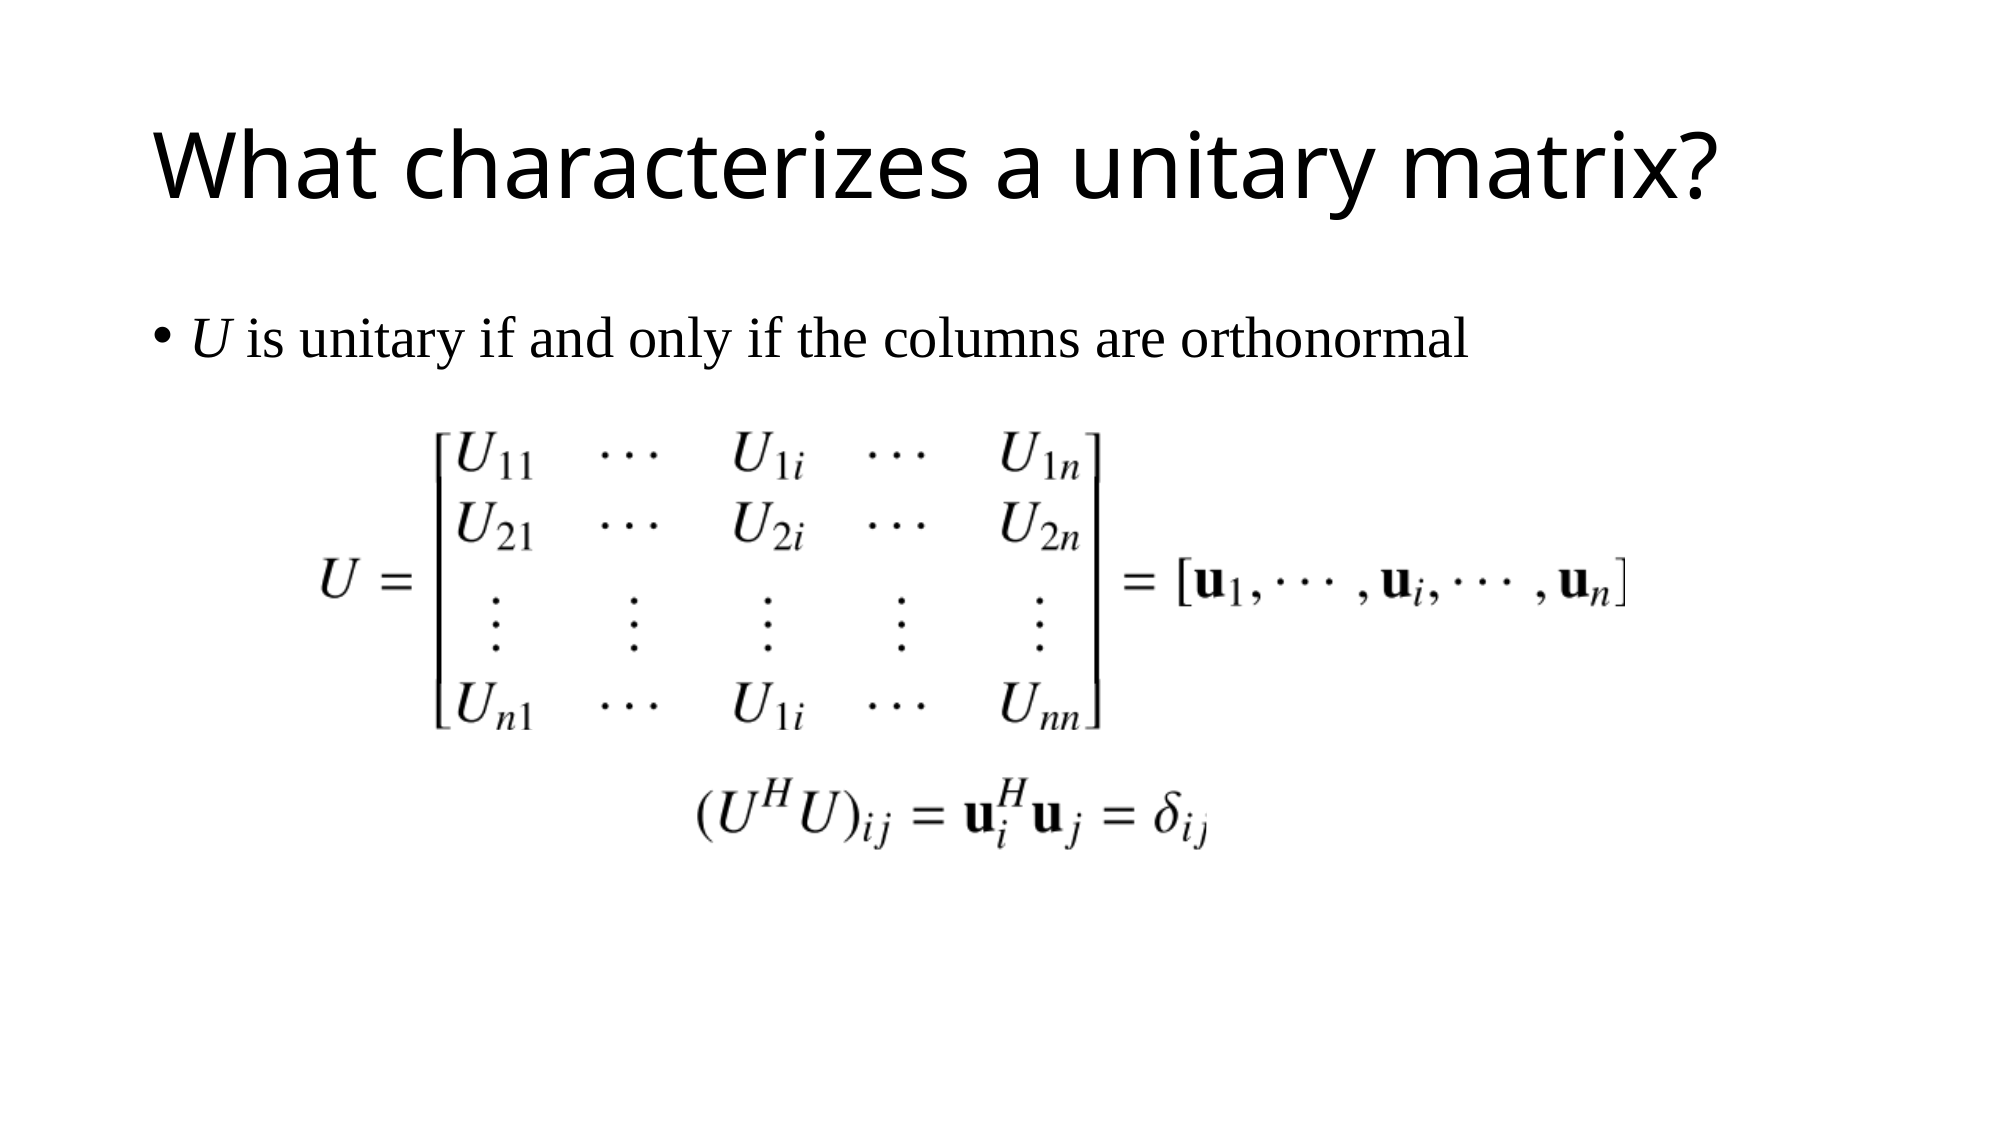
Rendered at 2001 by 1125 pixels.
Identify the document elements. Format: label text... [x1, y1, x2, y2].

picture [696, 776, 1207, 850]
list U is unitary if and only if the columns are orthonormal [137, 299, 1863, 1014]
picture [318, 431, 1625, 730]
title What characterizes a unitary matrix? [137, 59, 1863, 278]
